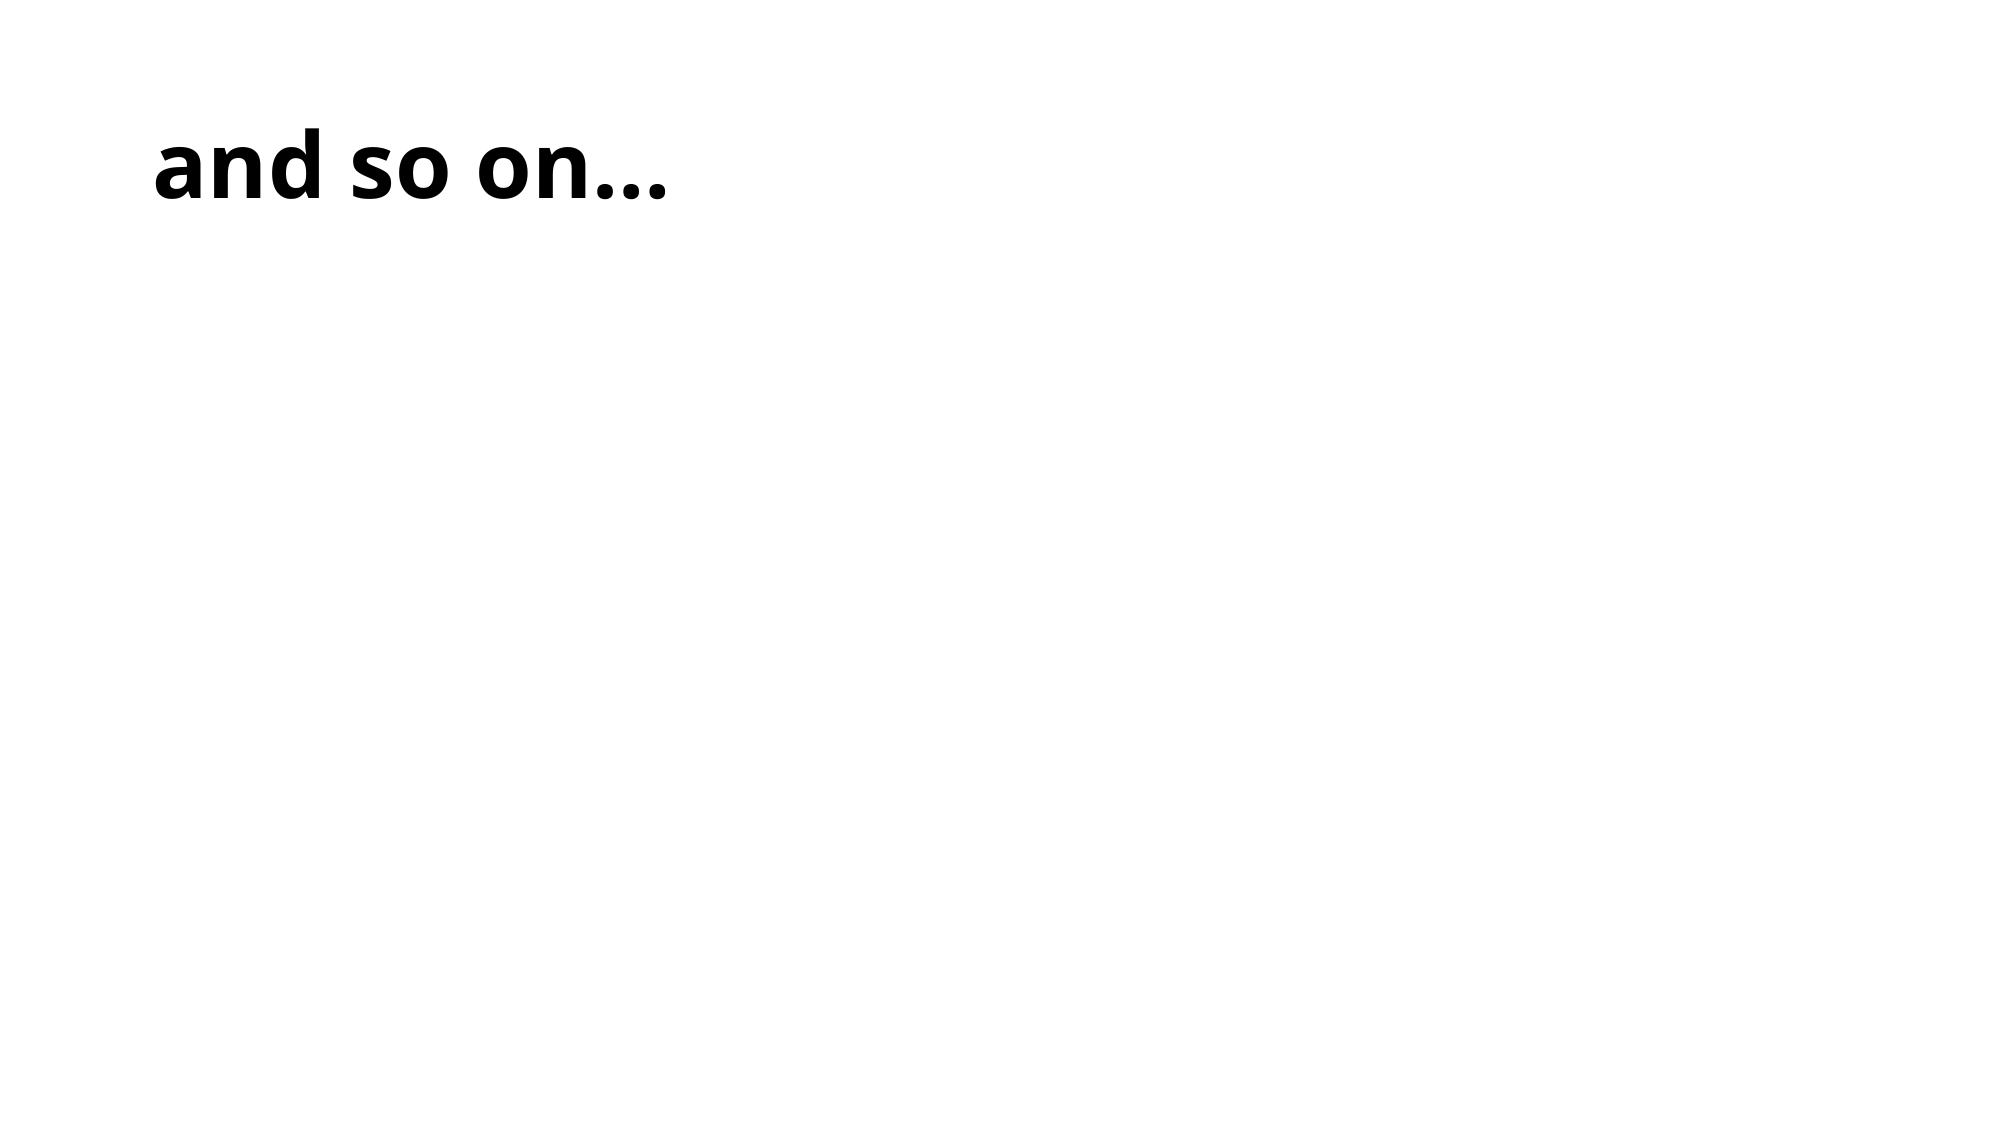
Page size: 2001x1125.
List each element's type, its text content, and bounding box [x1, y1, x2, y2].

title and so on… [137, 59, 1863, 278]
